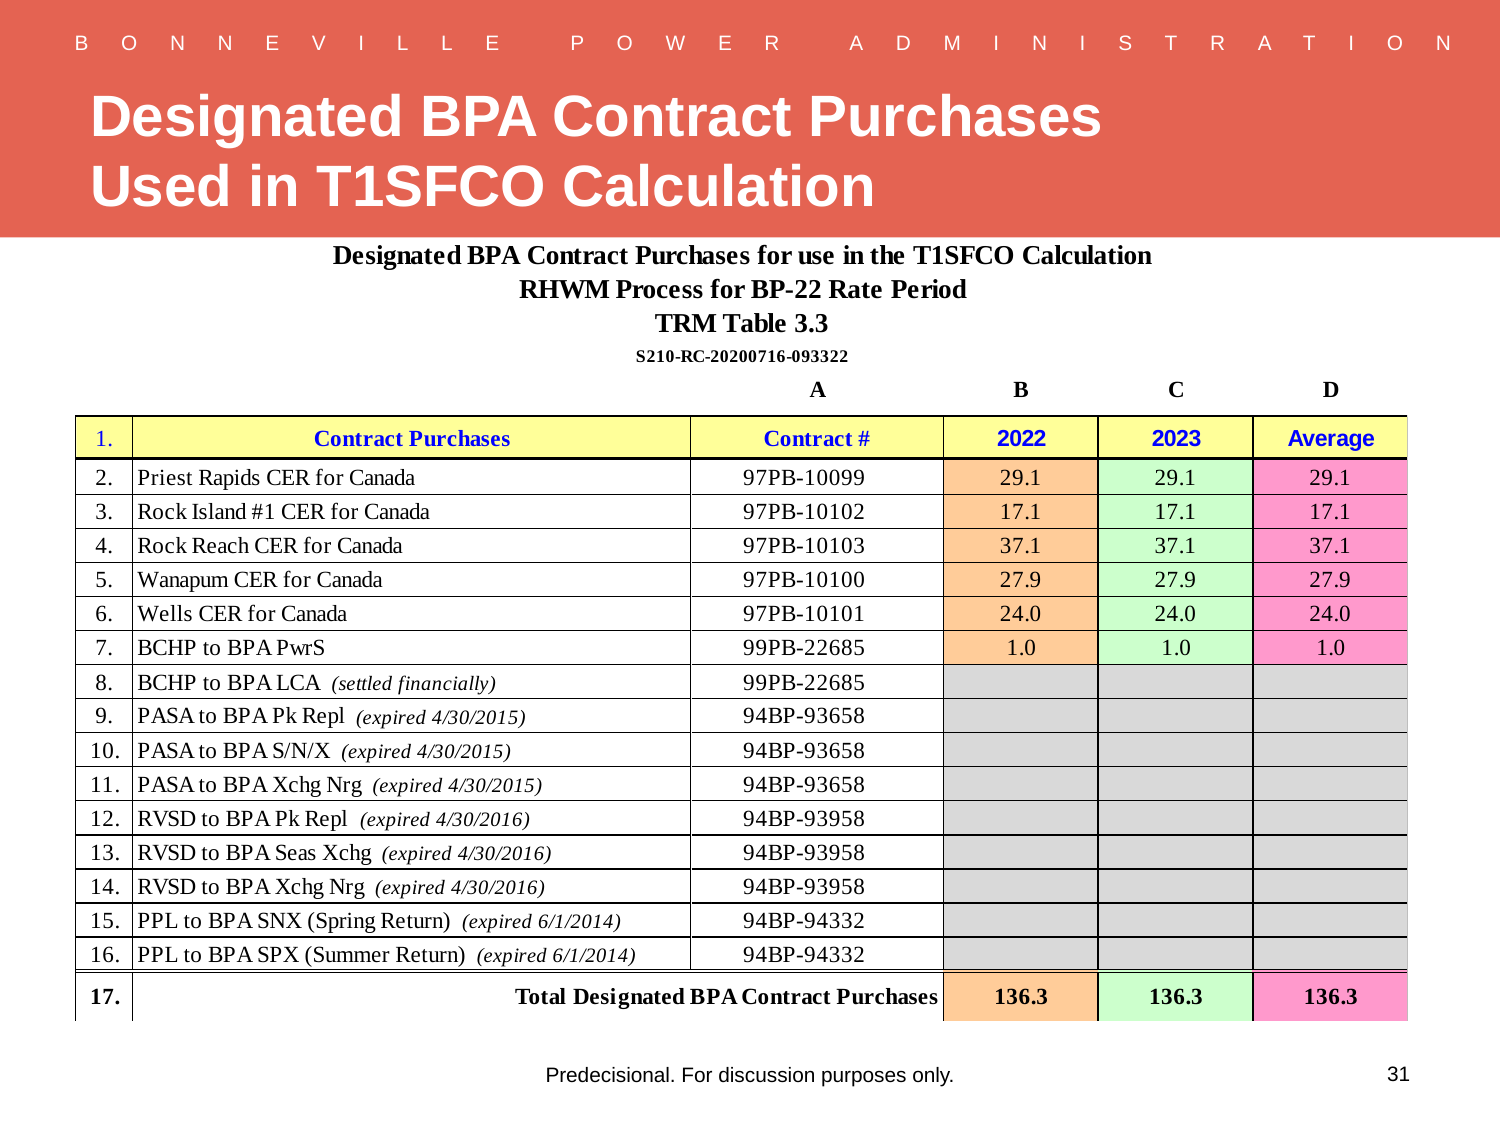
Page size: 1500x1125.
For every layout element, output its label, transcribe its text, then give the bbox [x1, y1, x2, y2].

footer Predecisional. For discussion purposes only. [293, 1044, 1207, 1104]
title Designated BPA Contract Purchases Used in T1SFCO Calculation [75, 99, 1425, 197]
picture [74, 237, 1409, 1023]
slide_number 31 [1074, 1042, 1425, 1103]
